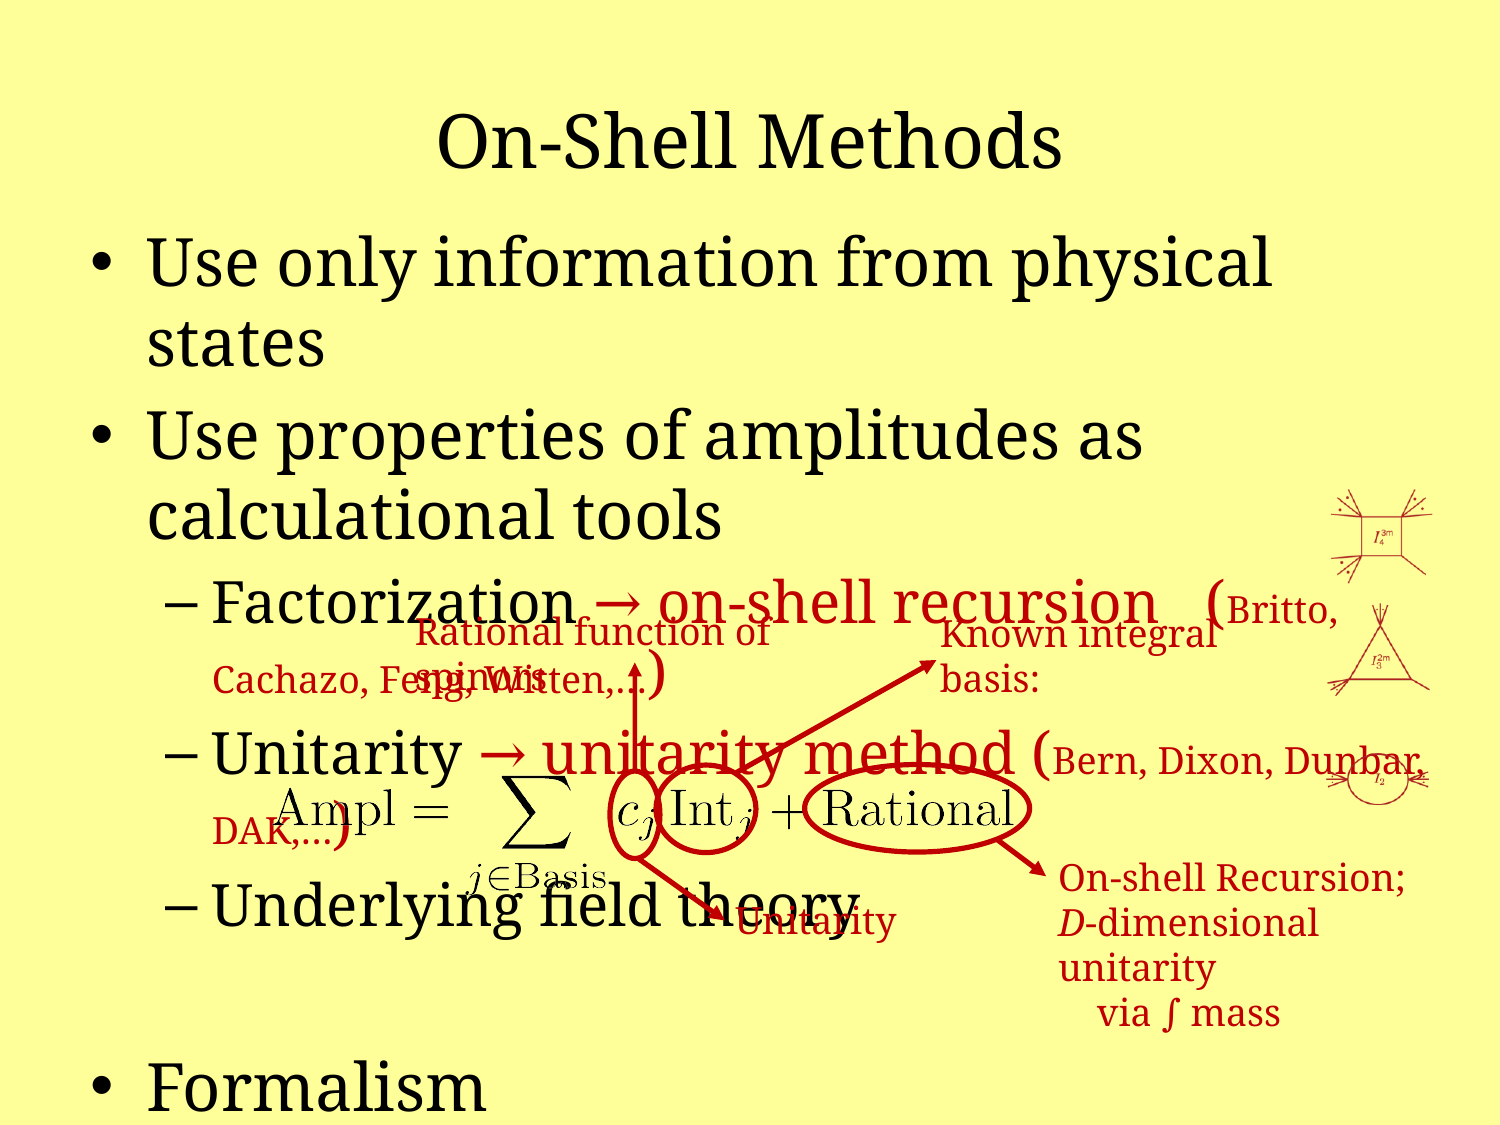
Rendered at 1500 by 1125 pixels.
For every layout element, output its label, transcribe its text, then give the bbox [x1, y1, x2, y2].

text_box [850, 764, 984, 773]
text_box Rational function of spinors [399, 600, 900, 705]
text_box [677, 765, 735, 773]
title On-Shell Methods [75, 45, 1425, 212]
text_box Known integral basis: [924, 602, 1310, 708]
text_box [710, 910, 720, 920]
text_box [1315, 474, 1450, 806]
text_box [1019, 855, 1047, 877]
text_box [1019, 789, 1030, 827]
text_box On-shell Recursion; D-dimensional unitarity via ∫ mass [1043, 847, 1500, 1042]
list Use only information from physical states Use properties of amplitudes as calculational tools Factorization → on-shell recursion (Britto, Cachazo, Feng, Witten,…) Unitarity → unitarity method (Bern, Dixon, Dunbar, DAK,…) Underlying field theory → integral basis Formalism [75, 212, 1475, 1050]
slide_number [75, 1050, 988, 1103]
picture [268, 774, 1015, 901]
text_box Unitarity [720, 889, 1043, 950]
